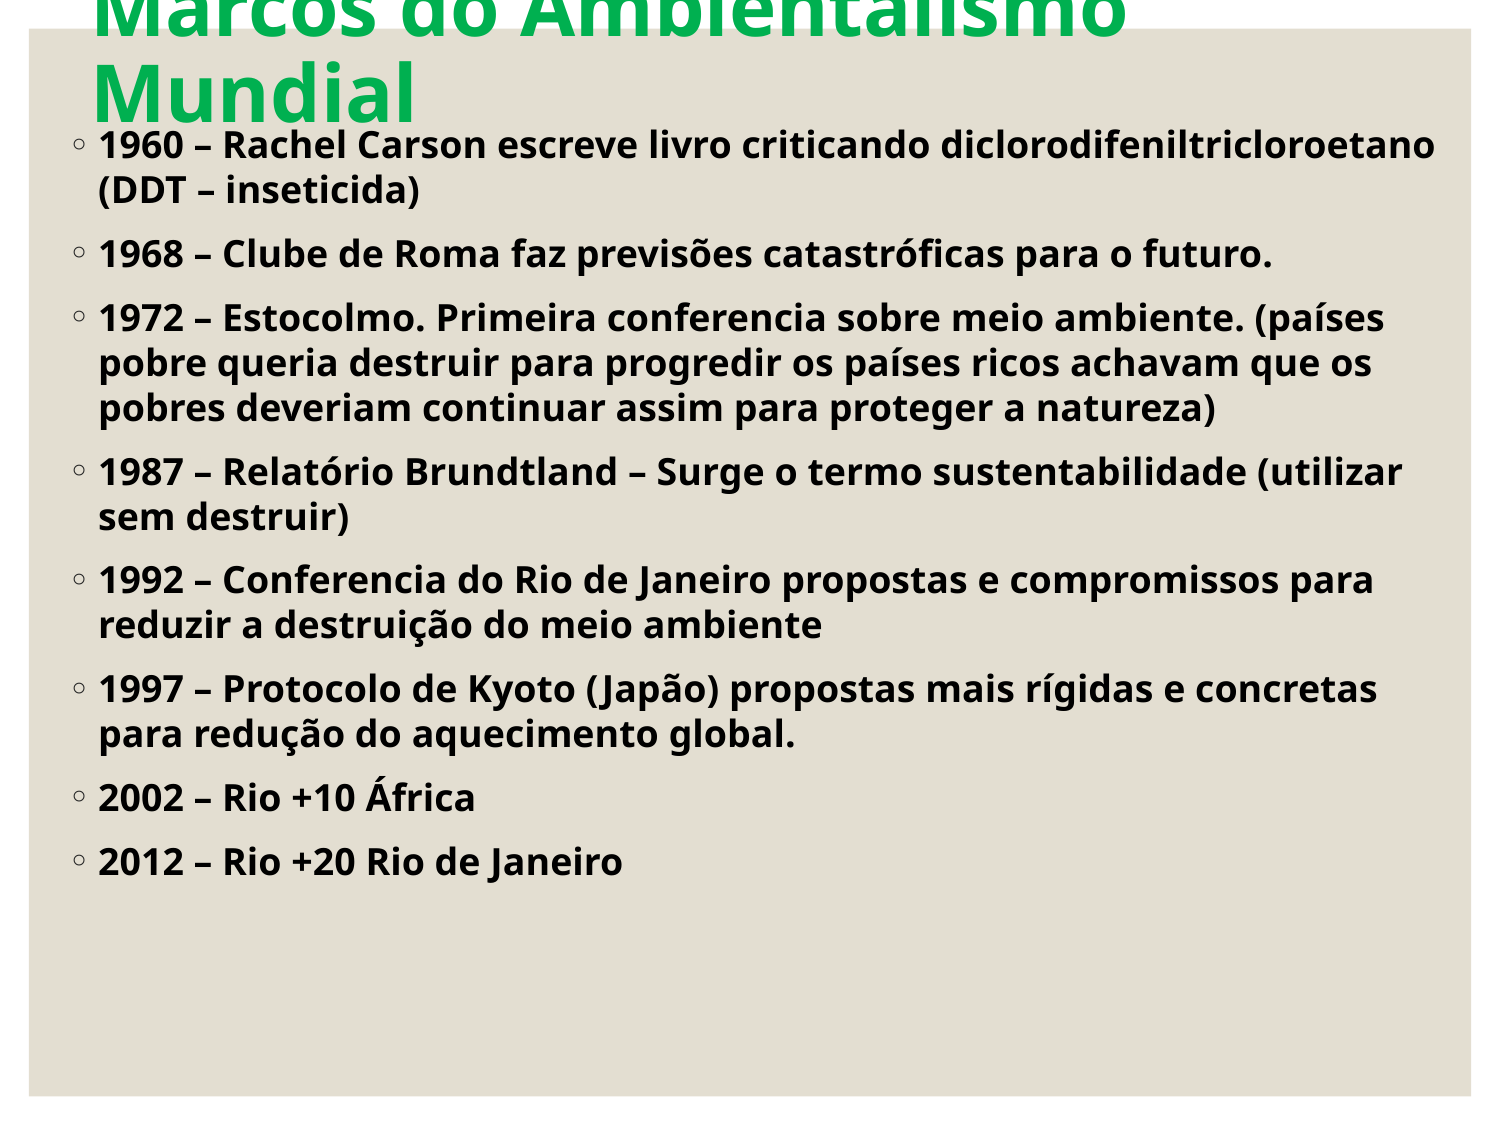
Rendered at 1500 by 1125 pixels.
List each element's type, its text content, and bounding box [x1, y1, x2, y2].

list 1960 – Rachel Carson escreve livro criticando diclorodifeniltricloroetano (DDT – inseticida) 1968 – Clube de Roma faz previsões catastróficas para o futuro. 1972 – Estocolmo. Primeira conferencia sobre meio ambiente. (países pobre queria destruir para progredir os países ricos achavam que os pobres deveriam continuar assim para proteger a natureza) 1987 – Relatório Brundtland – Surge o termo sustentabilidade (utilizar sem destruir) 1992 – Conferencia do Rio de Janeiro propostas e compromissos para reduzir a destruição do meio ambiente 1997 – Protocolo de Kyoto (Japão) propostas mais rígidas e concretas para redução do aquecimento global. 2002 – Rio +10 África 2012 – Rio +20 Rio de Janeiro [53, 113, 1459, 1125]
title Marcos do Ambientalismo Mundial [75, 0, 1425, 113]
